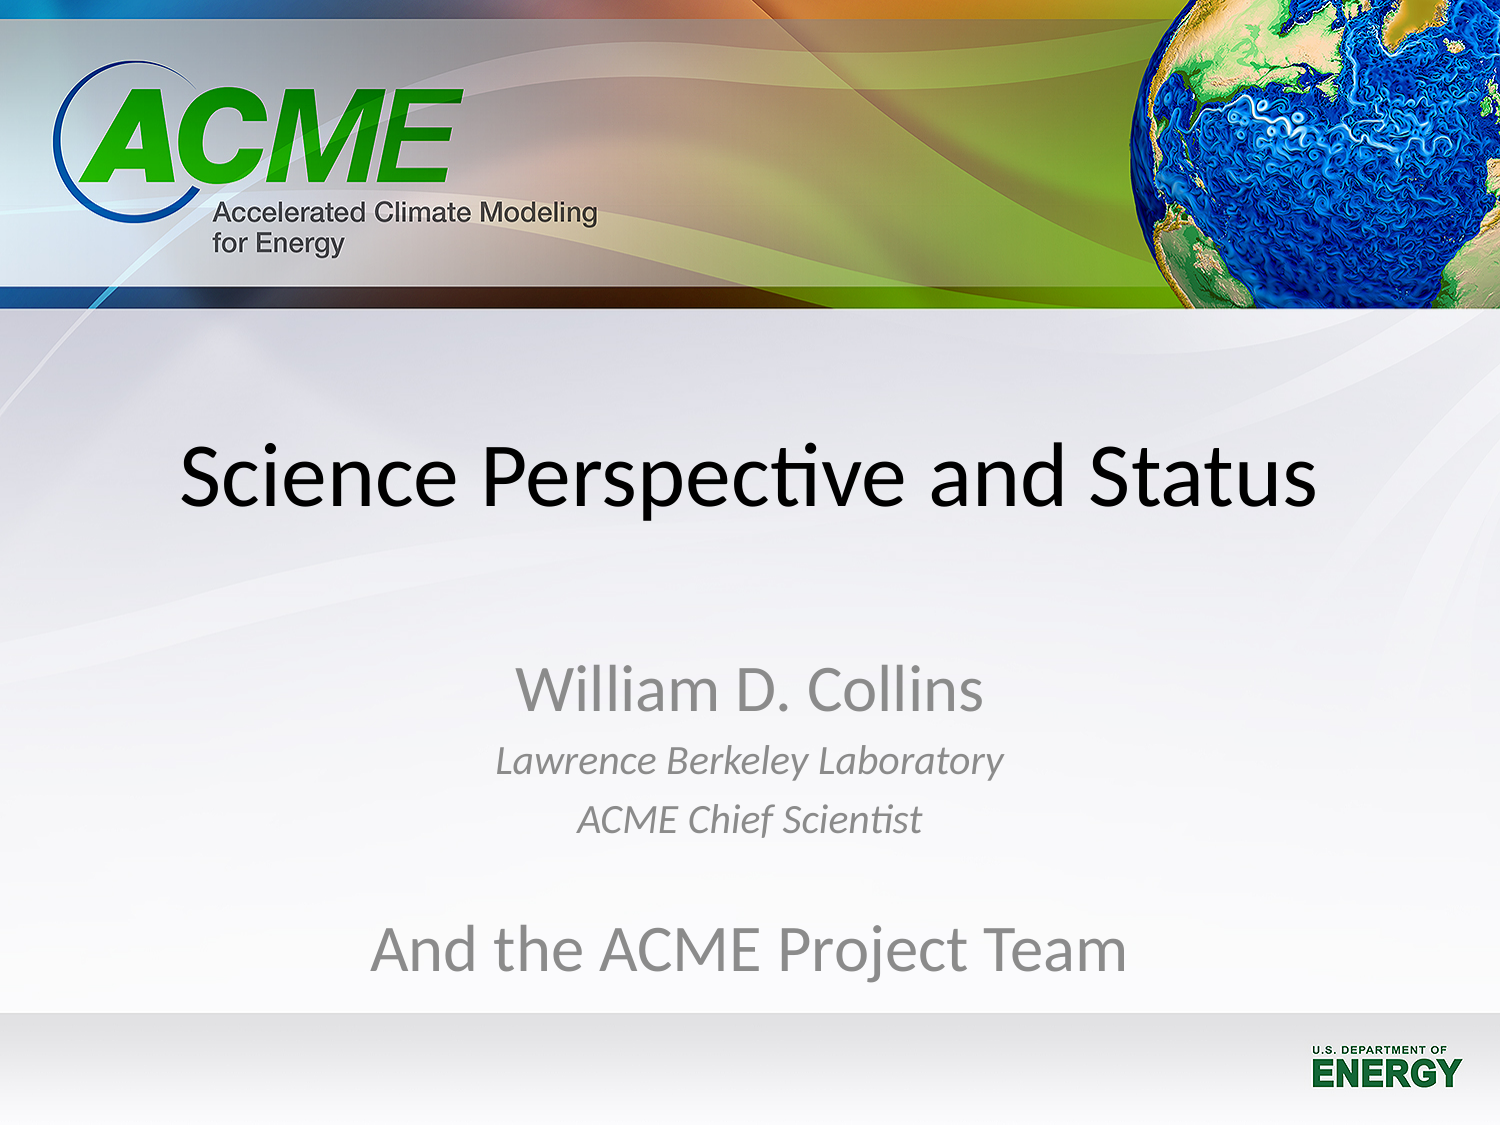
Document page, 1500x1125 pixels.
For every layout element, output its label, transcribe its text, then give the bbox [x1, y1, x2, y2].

subtitle William D. Collins Lawrence Berkeley Laboratory ACME Chief Scientist And the ACME Project Team [225, 637, 1275, 1000]
title Science Perspective and Status [0, 349, 1500, 591]
picture [0, 591, 1500, 1125]
picture [0, 0, 1500, 349]
